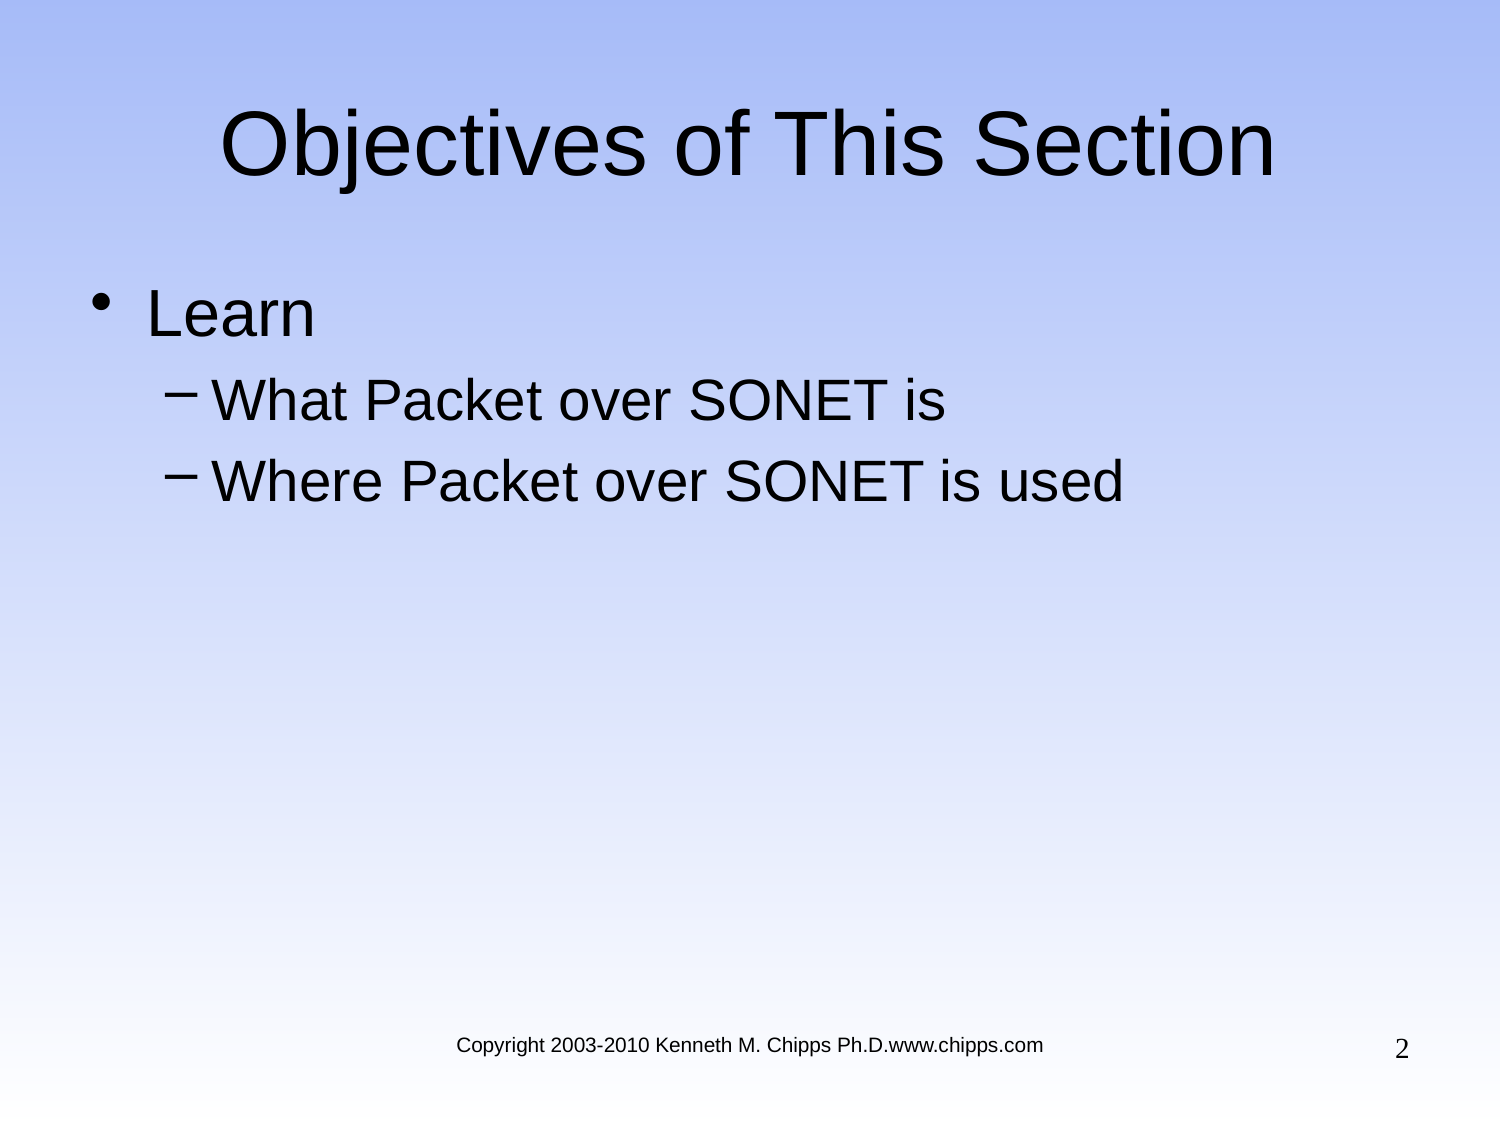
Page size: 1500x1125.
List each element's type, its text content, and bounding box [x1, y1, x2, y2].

slide_number 2 [1074, 1021, 1426, 1101]
footer Copyright 2003-2010 Kenneth M. Chipps Ph.D.www.chipps.com [437, 1024, 1063, 1103]
list Learn What Packet over SONET is Where Packet over SONET is used [74, 262, 1426, 1006]
title Objectives of This Section [74, 44, 1426, 233]
